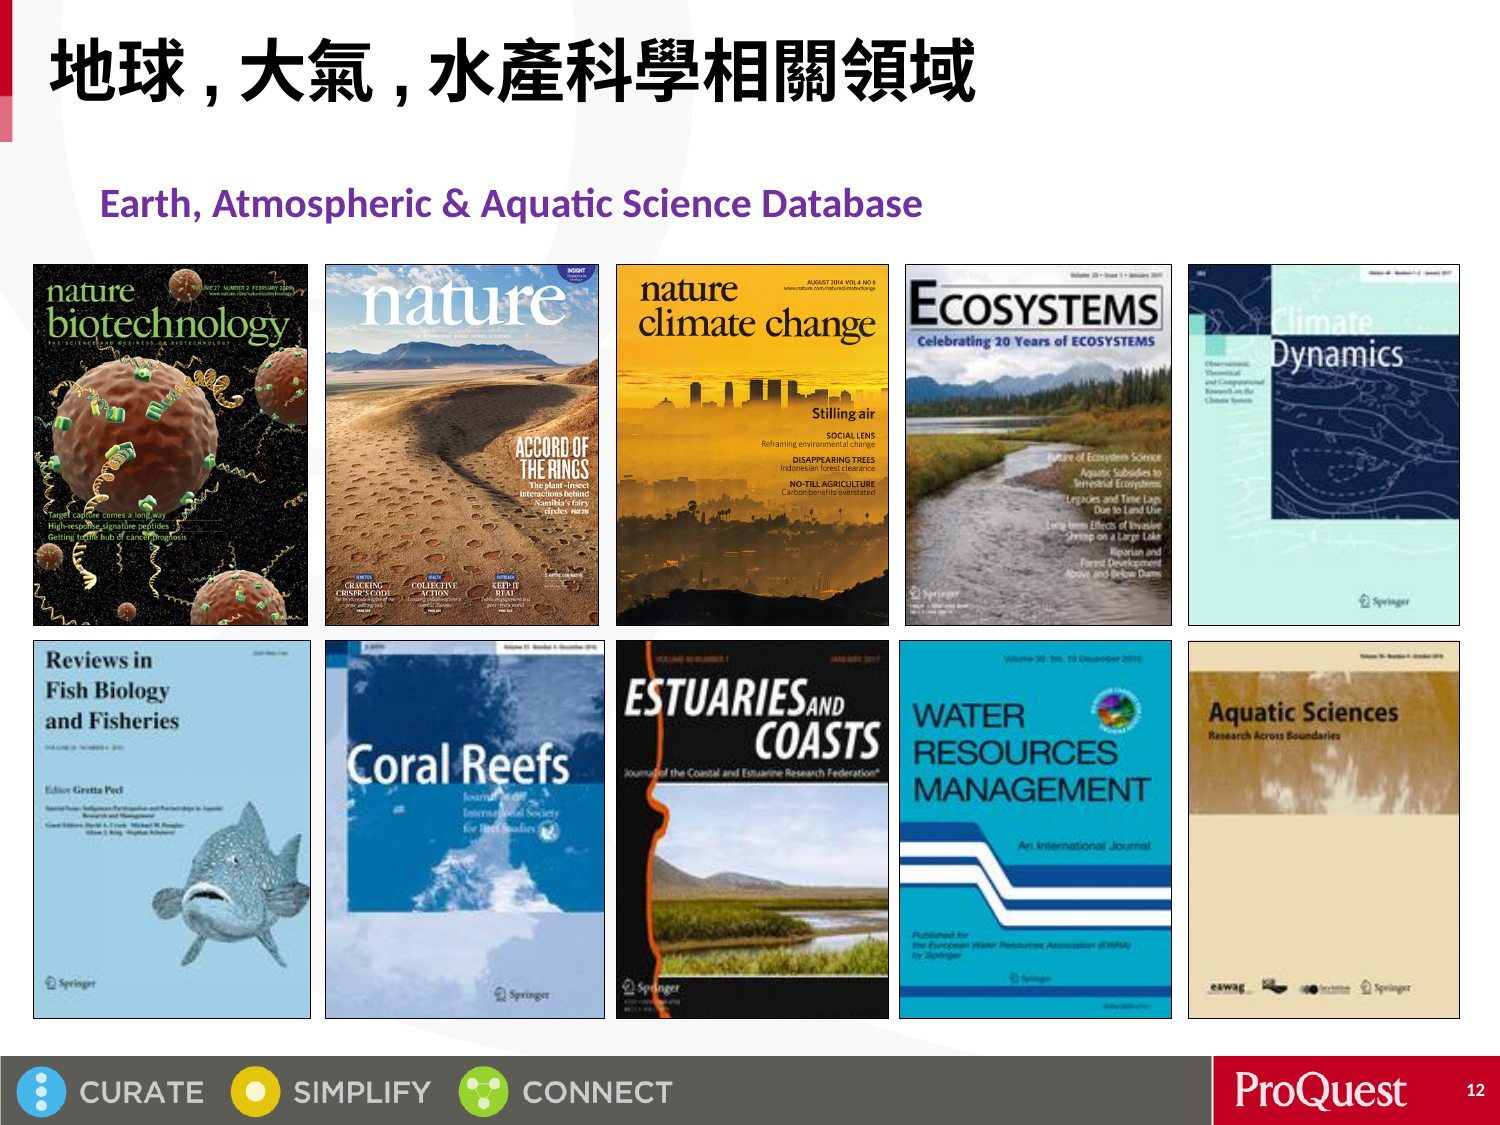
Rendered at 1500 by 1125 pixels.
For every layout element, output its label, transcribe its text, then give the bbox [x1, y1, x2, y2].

text_box Earth, Atmospheric & Aquatic Science Database [85, 168, 1473, 917]
slide_number 12 [1440, 1053, 1500, 1125]
picture [0, 0, 1500, 1125]
title 地球,大氣,水產科學相關領域 [33, 29, 1384, 142]
